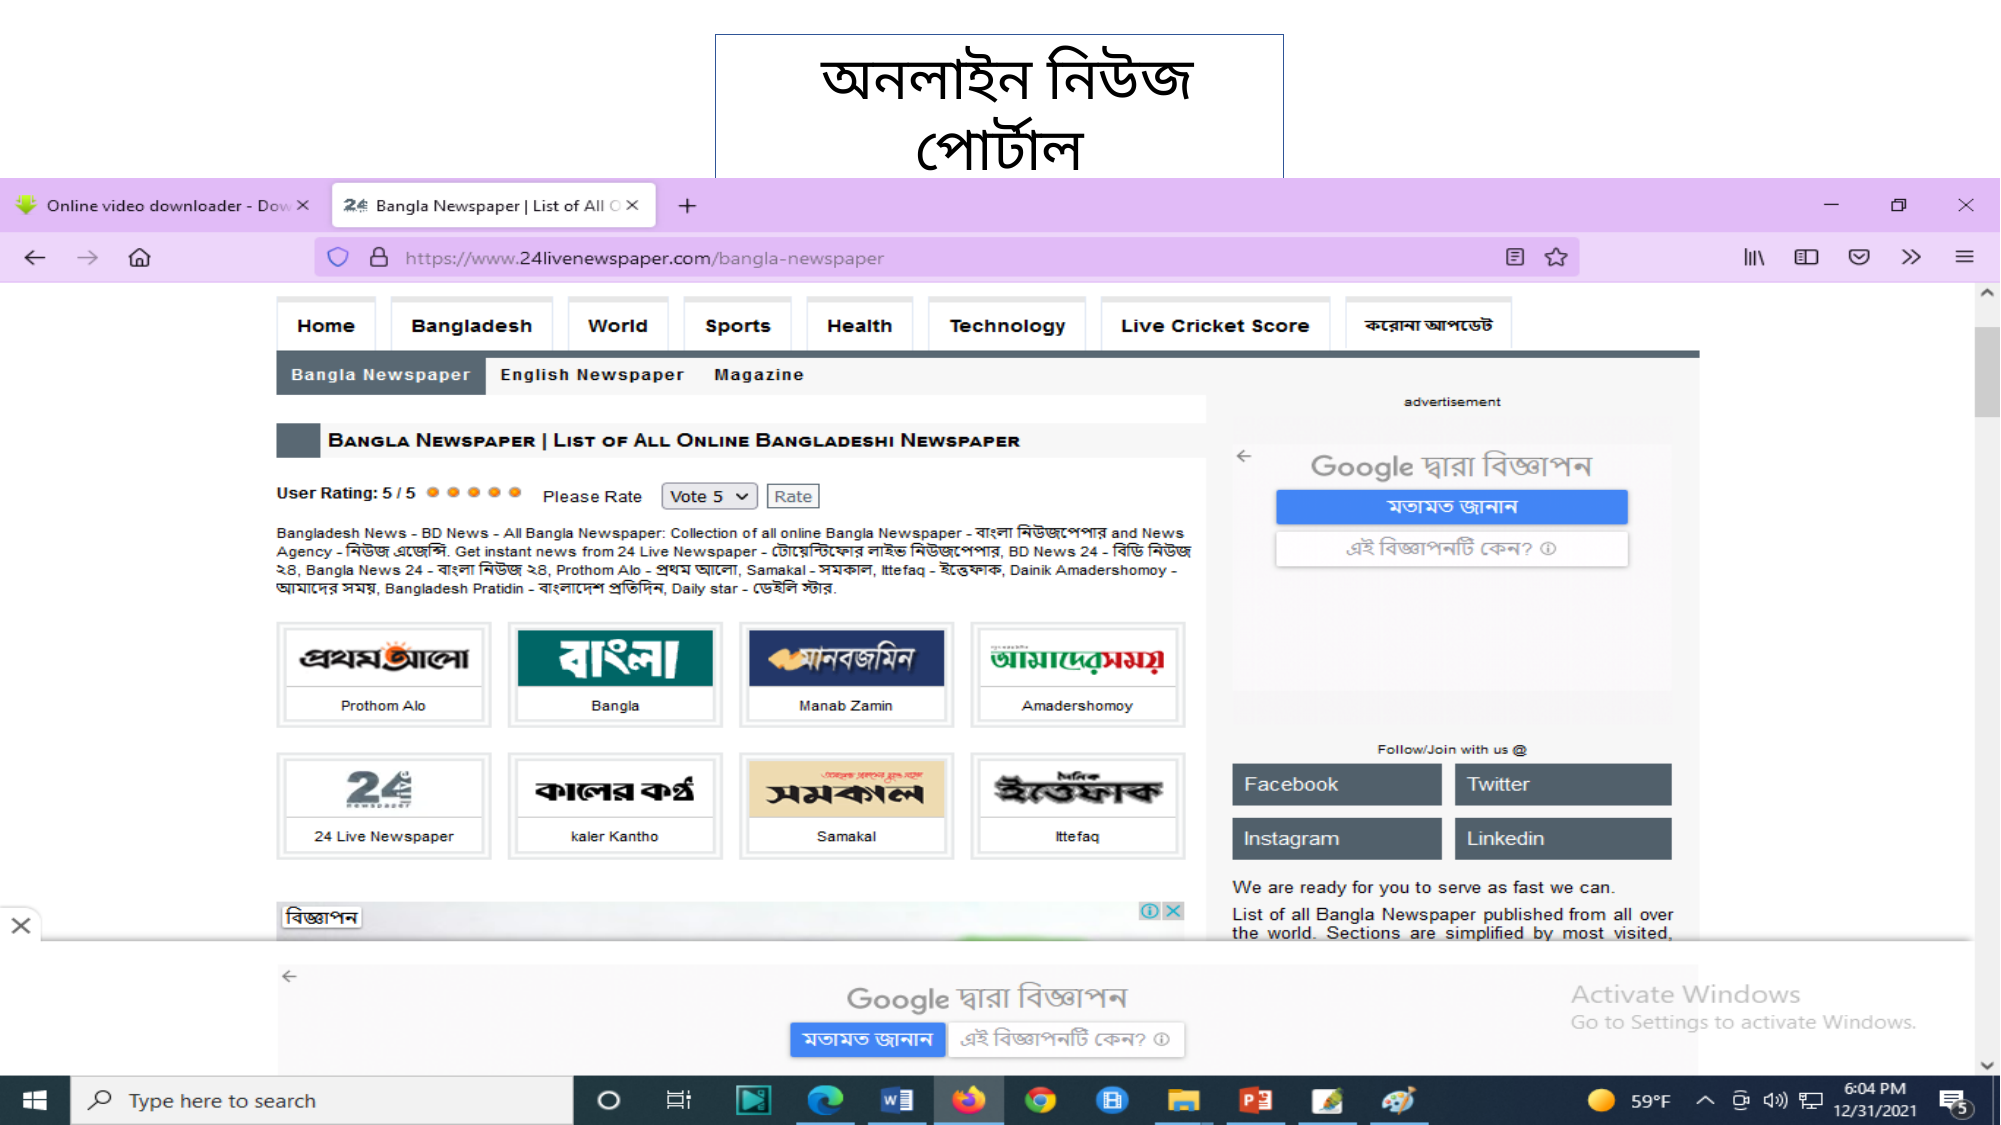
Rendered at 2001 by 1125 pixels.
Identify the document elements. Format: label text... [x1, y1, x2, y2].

text_box অনলাইন নিউজ পোর্টাল [715, 34, 1284, 178]
picture [0, 178, 2000, 1125]
